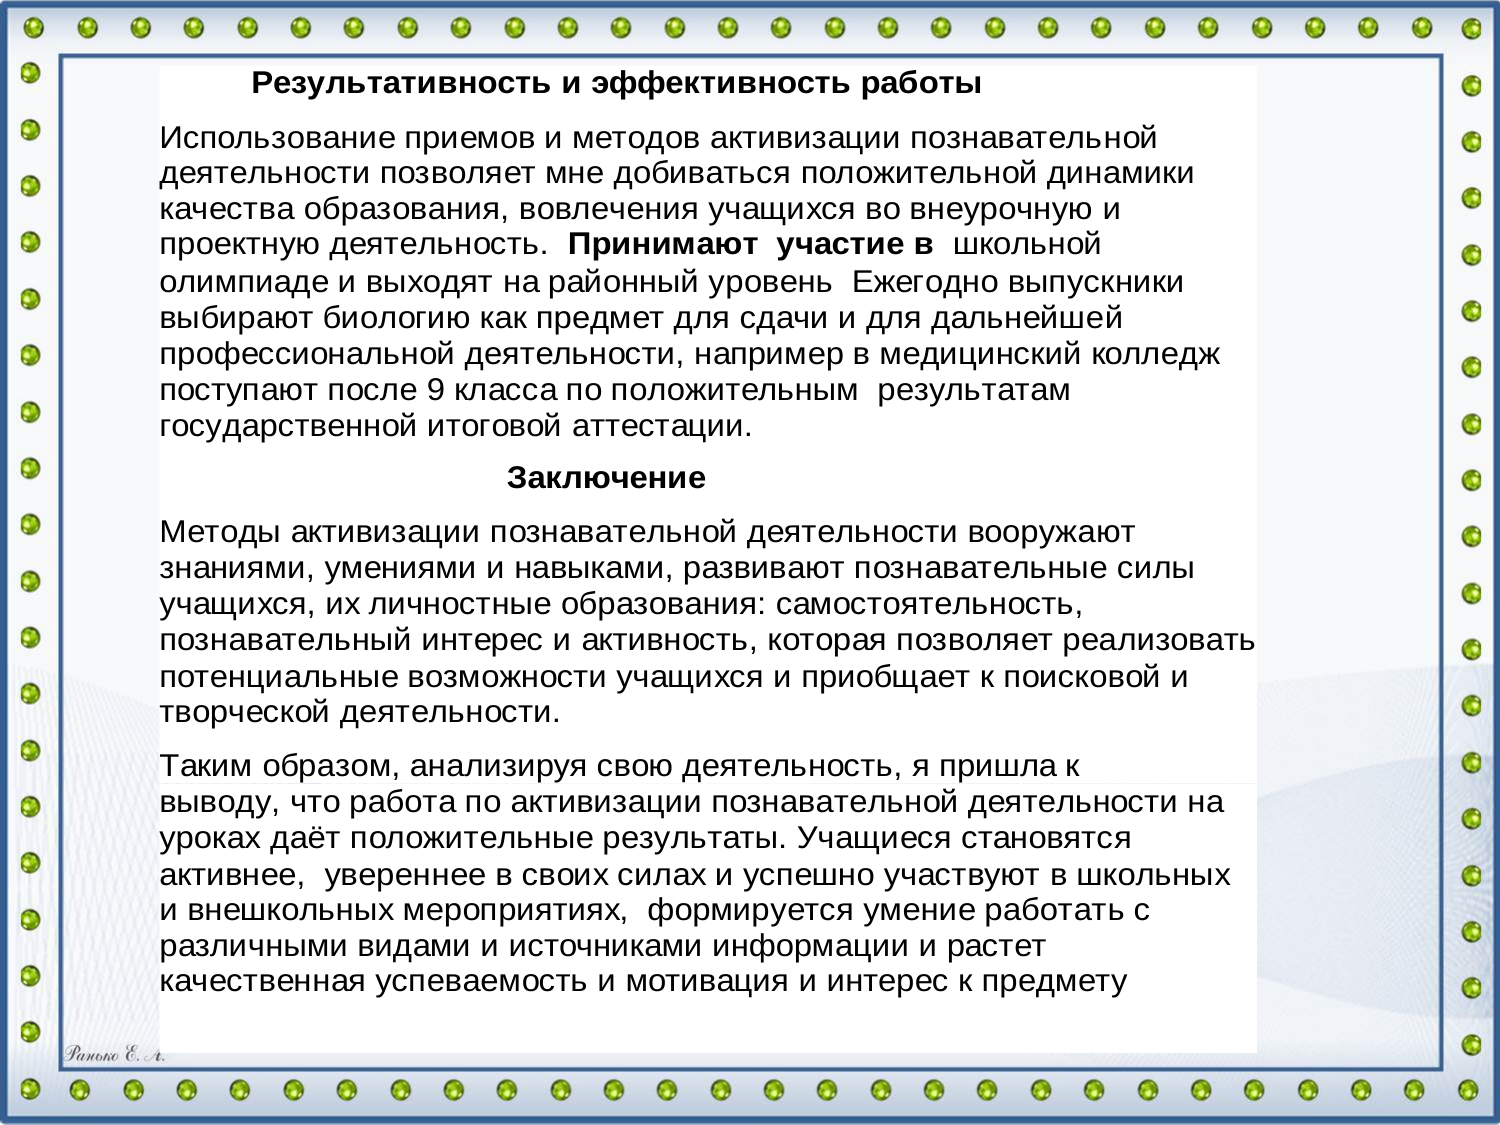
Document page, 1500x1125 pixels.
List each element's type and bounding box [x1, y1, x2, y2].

list [159, 66, 1259, 1071]
picture [0, 0, 1500, 1125]
